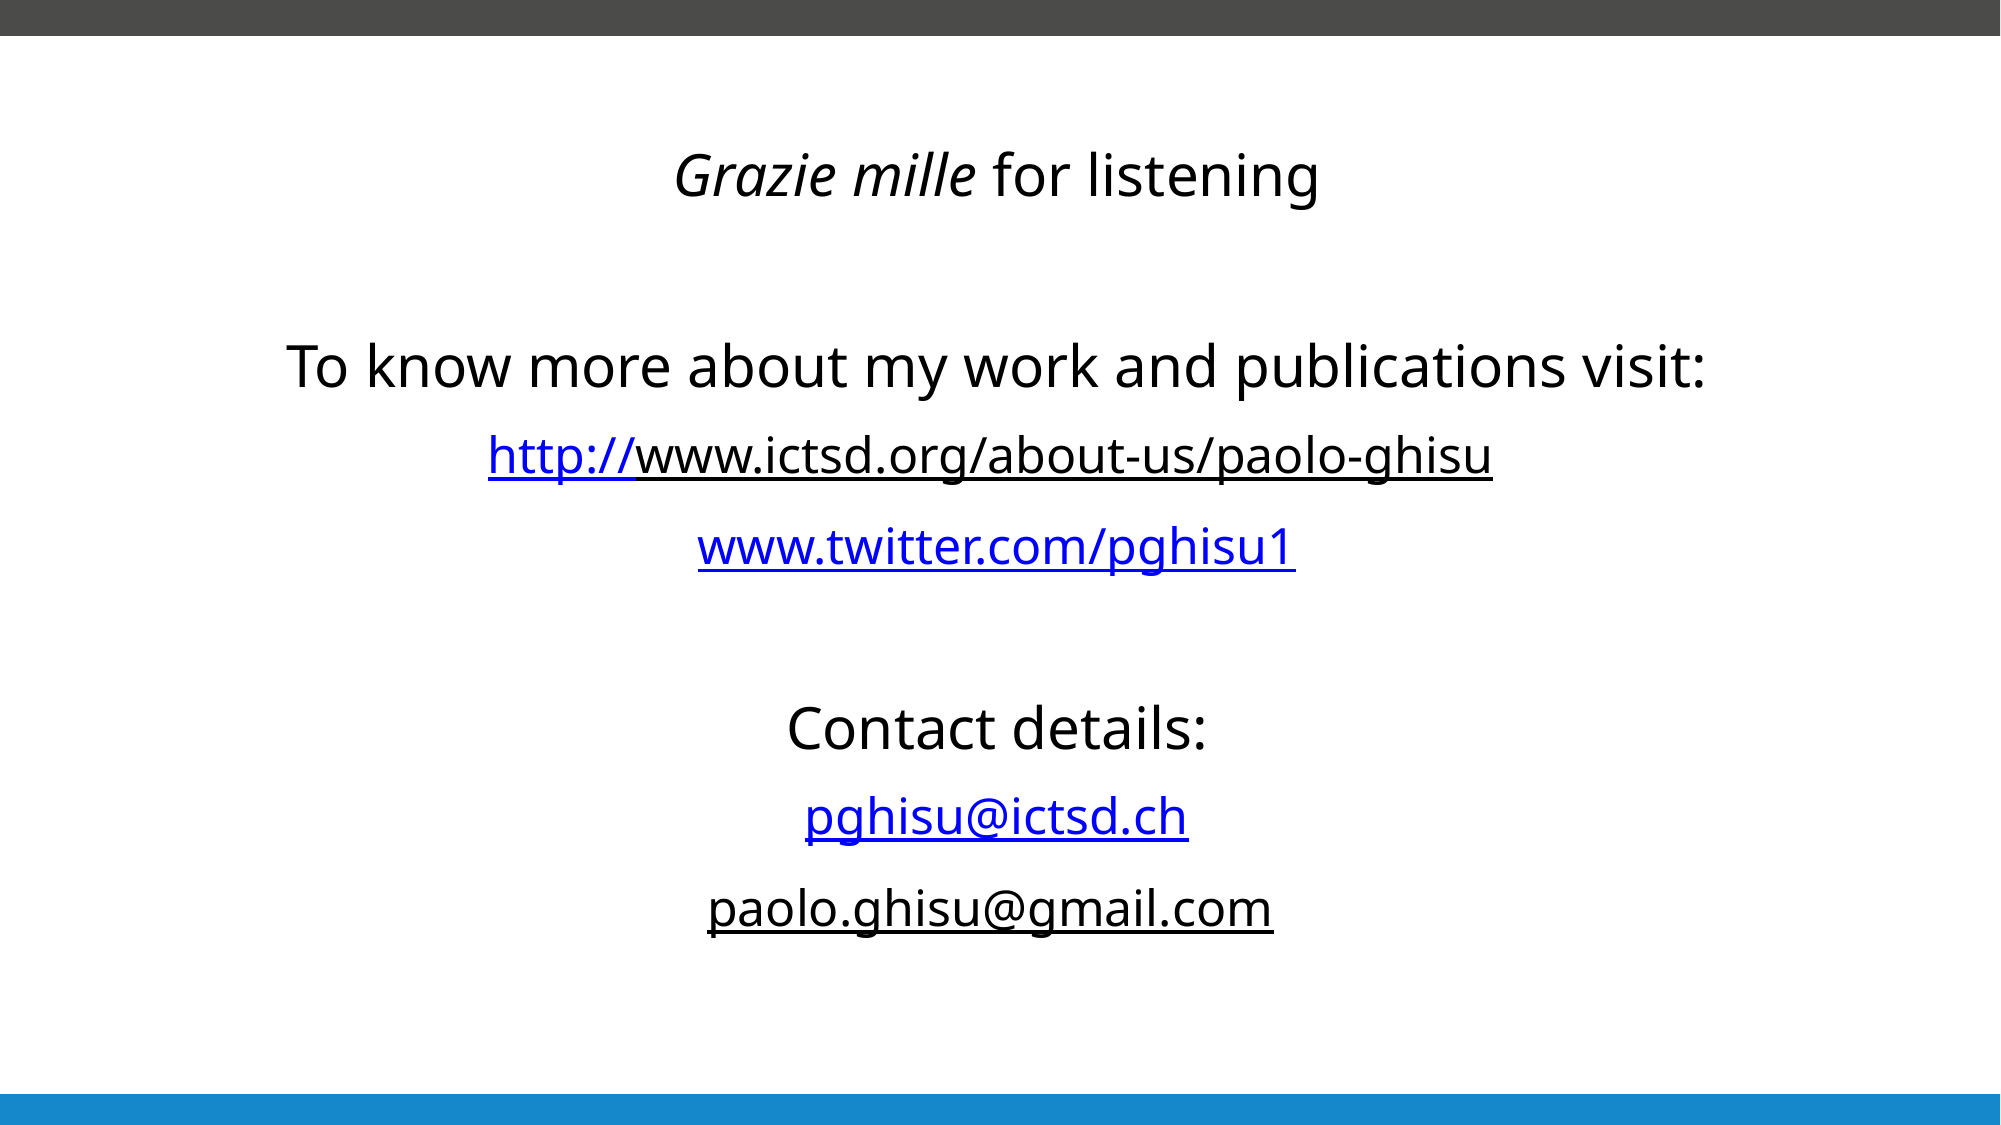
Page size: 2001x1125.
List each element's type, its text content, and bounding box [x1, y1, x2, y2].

list Grazie mille for listening To know more about my work and publications visit: http://www.ictsd.org/about-us/paolo-ghisu www.twitter.com/pghisu1 Contact details: pghisu@ictsd.ch paolo.ghisu@gmail.com [99, 116, 1894, 1061]
